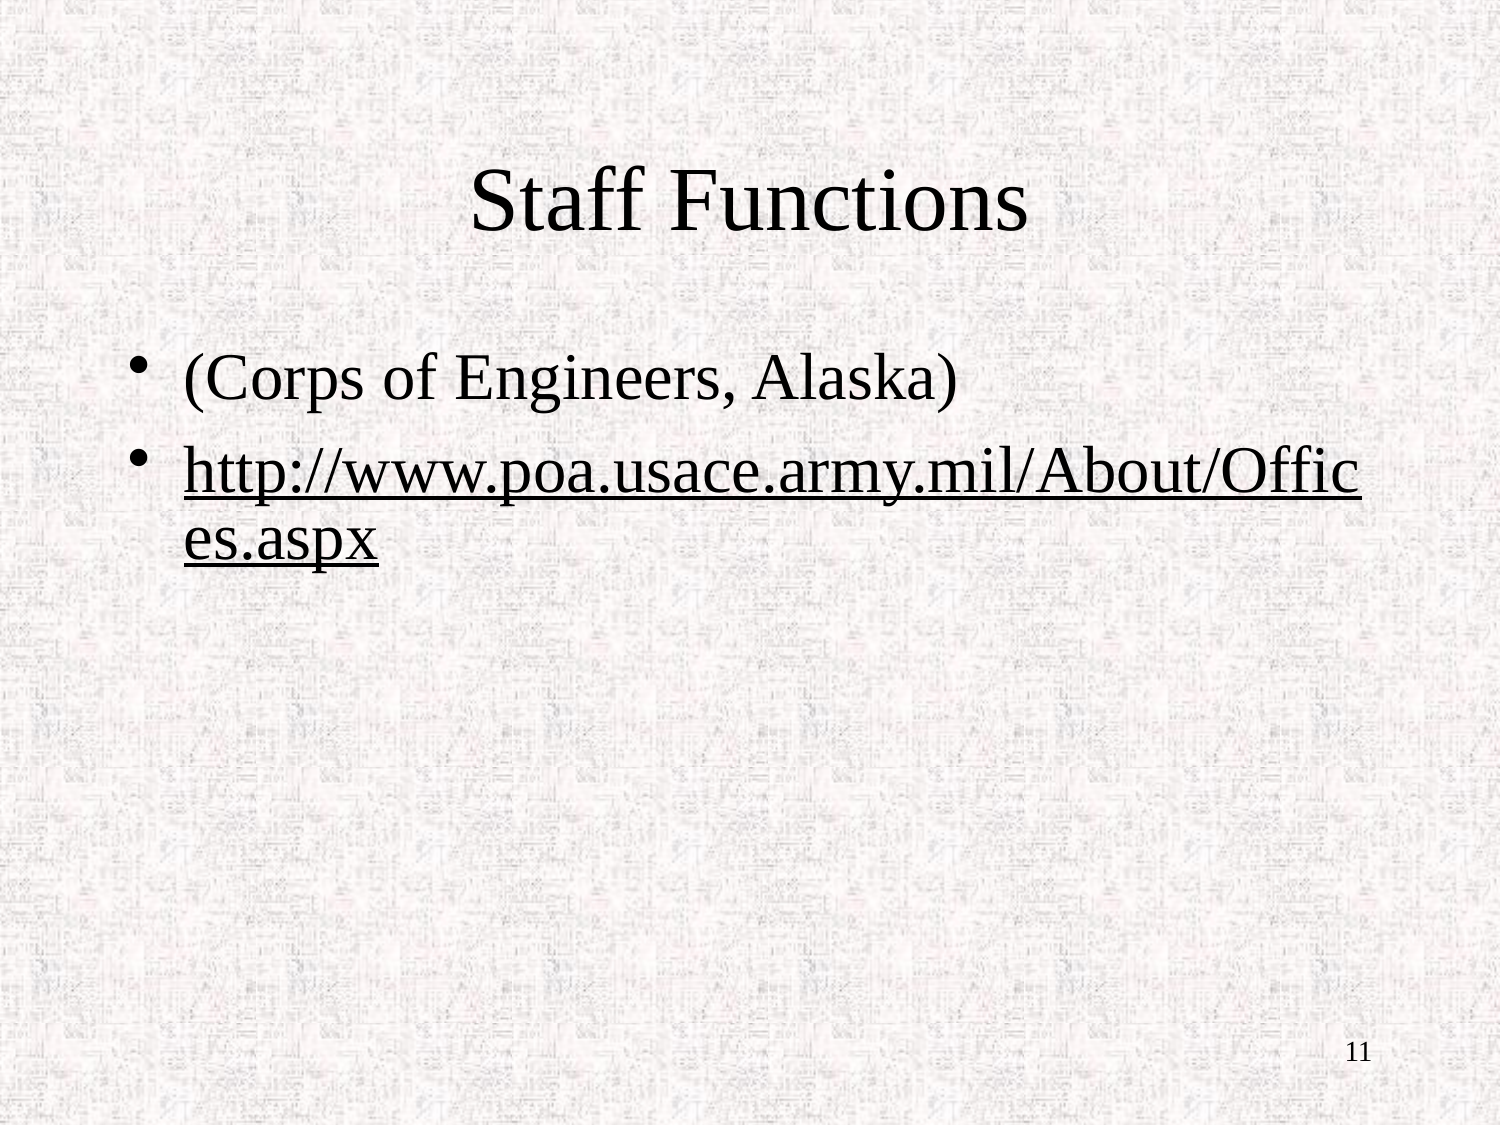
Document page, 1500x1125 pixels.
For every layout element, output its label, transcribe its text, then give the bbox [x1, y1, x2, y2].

picture [0, 0, 1500, 1125]
slide_number 11 [1074, 1024, 1388, 1101]
title Staff Functions [112, 99, 1388, 288]
list (Corps of Engineers, Alaska) http://www.poa.usace.army.mil/About/Offices.aspx [112, 324, 1388, 1000]
